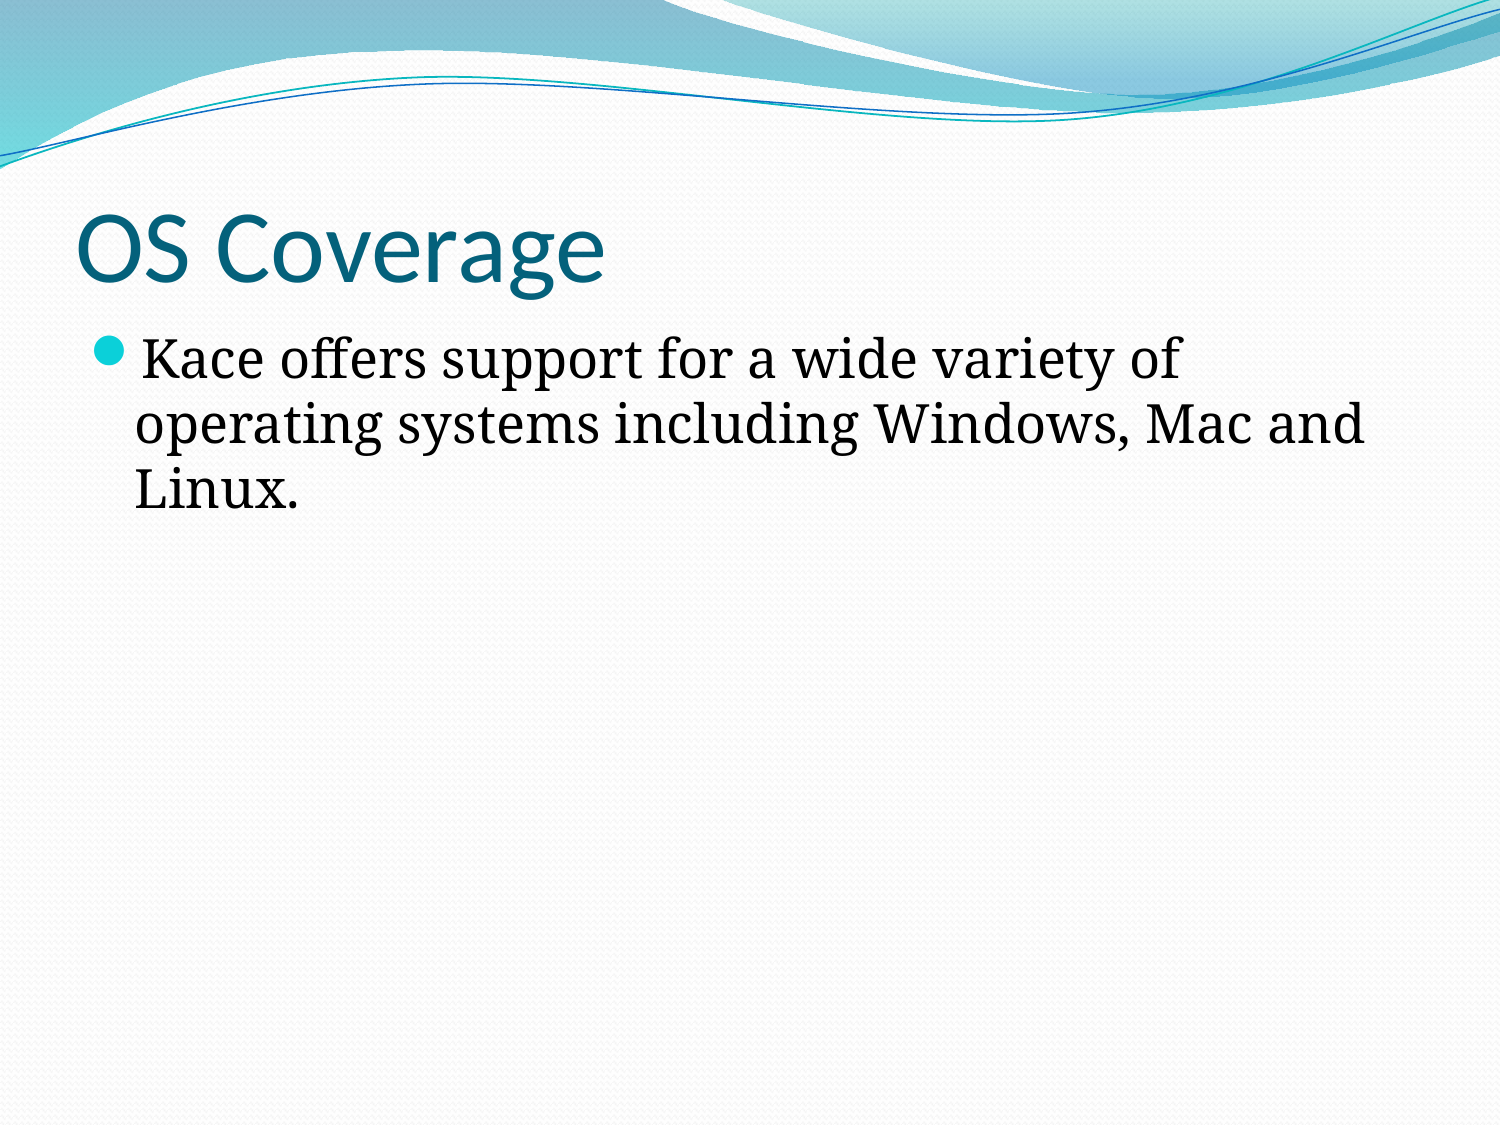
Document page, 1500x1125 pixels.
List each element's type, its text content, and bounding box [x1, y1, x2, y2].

list Kace offers support for a wide variety of operating systems including Windows, Mac and Linux. [75, 317, 1425, 1038]
title OS Coverage [75, 115, 1425, 303]
